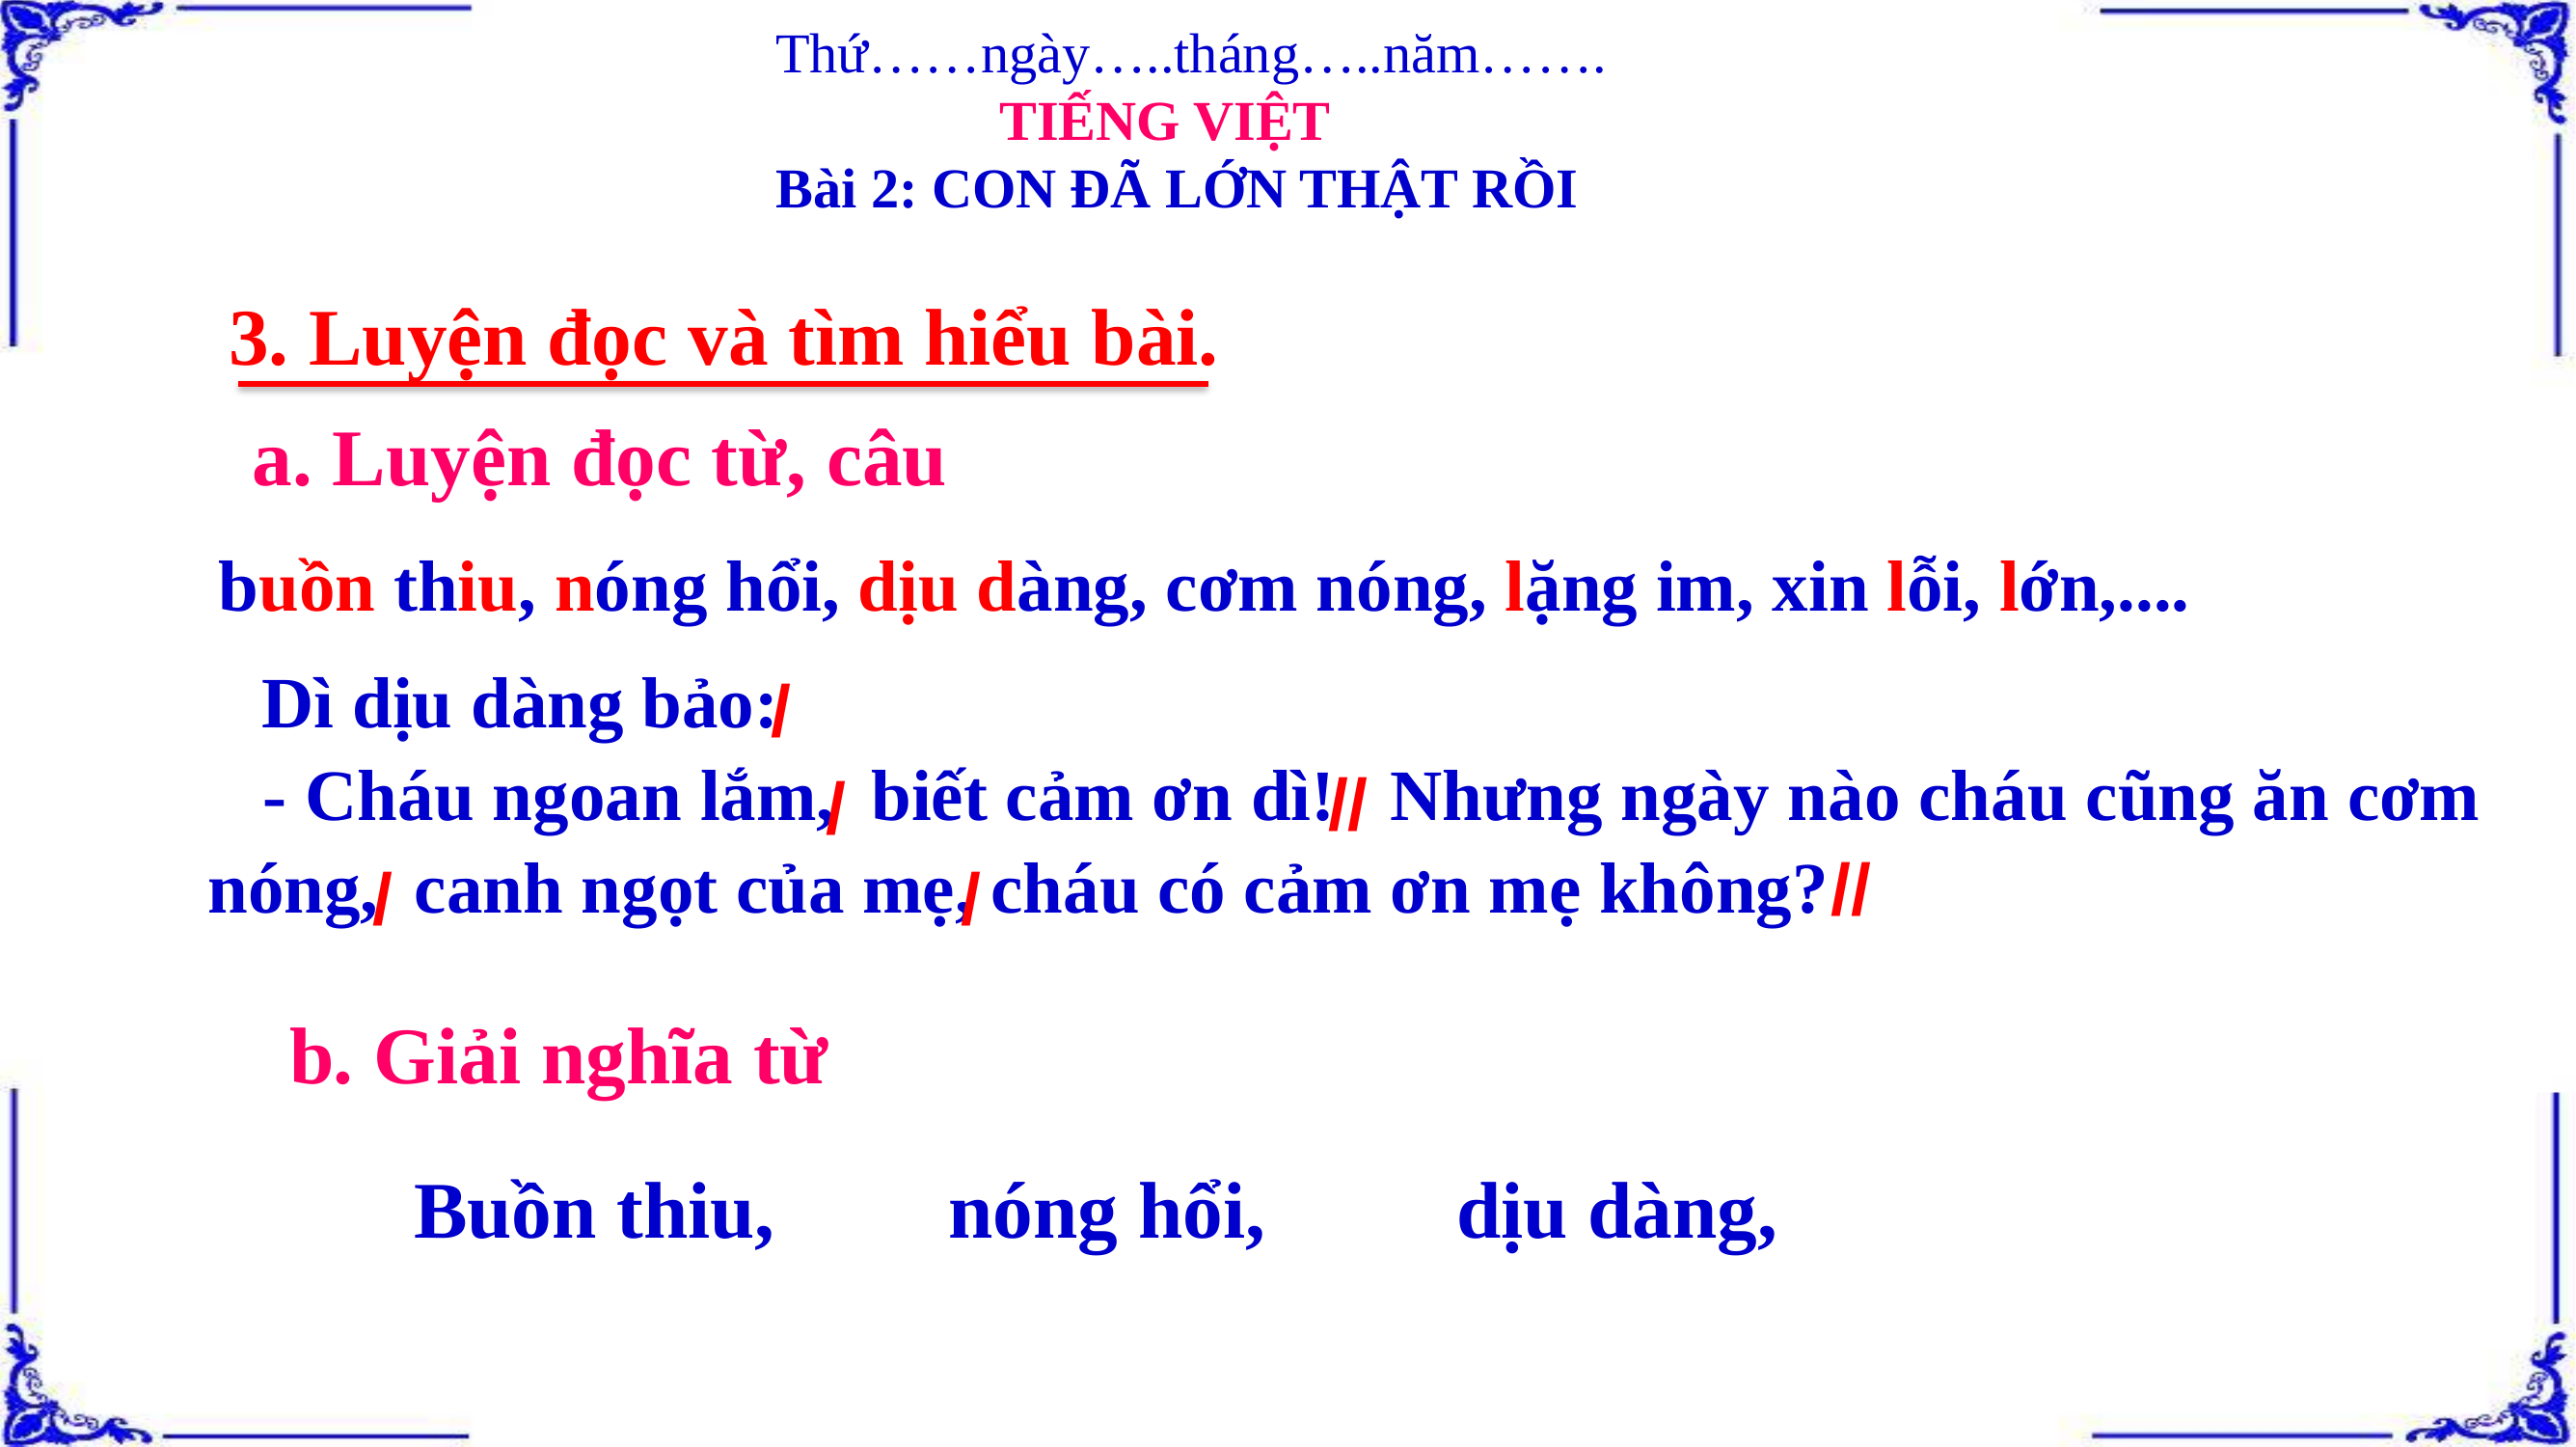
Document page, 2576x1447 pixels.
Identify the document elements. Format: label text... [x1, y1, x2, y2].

text_box // [1314, 751, 1383, 853]
text_box / [946, 845, 1372, 947]
text_box a. Luyện đọc từ, câu [238, 398, 1070, 509]
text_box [214, 277, 1396, 390]
text_box / [811, 754, 861, 856]
text_box // [1816, 835, 1886, 937]
text_box / [359, 845, 674, 947]
picture [0, 0, 2576, 1447]
text_box b. Giải nghĩa từ [275, 997, 1106, 1107]
text_box Dì dịu dàng bảo: - Cháu ngoan lắm, biết cảm ơn dì! Nhưng ngày nào cháu cũng ăn cơm nóng, canh ngọt của mẹ, cháu có cảm ơn mẹ không? [193, 642, 2496, 935]
text_box buồn thiu, nóng hổi, dịu dàng, cơm nóng, lặng im, xin lỗi, lớn,.... [186, 526, 2475, 634]
text_box Buồn thiu, [399, 1151, 869, 1263]
text_box Thứ……ngày…..tháng…..năm……. TIẾNG VIỆT Bài 2: CON ĐÃ LỚN THẬT RỒI [761, 10, 1622, 429]
text_box nóng hổi, [934, 1151, 1404, 1263]
text_box / [756, 656, 869, 758]
text_box dịu dàng, [1442, 1151, 1912, 1263]
